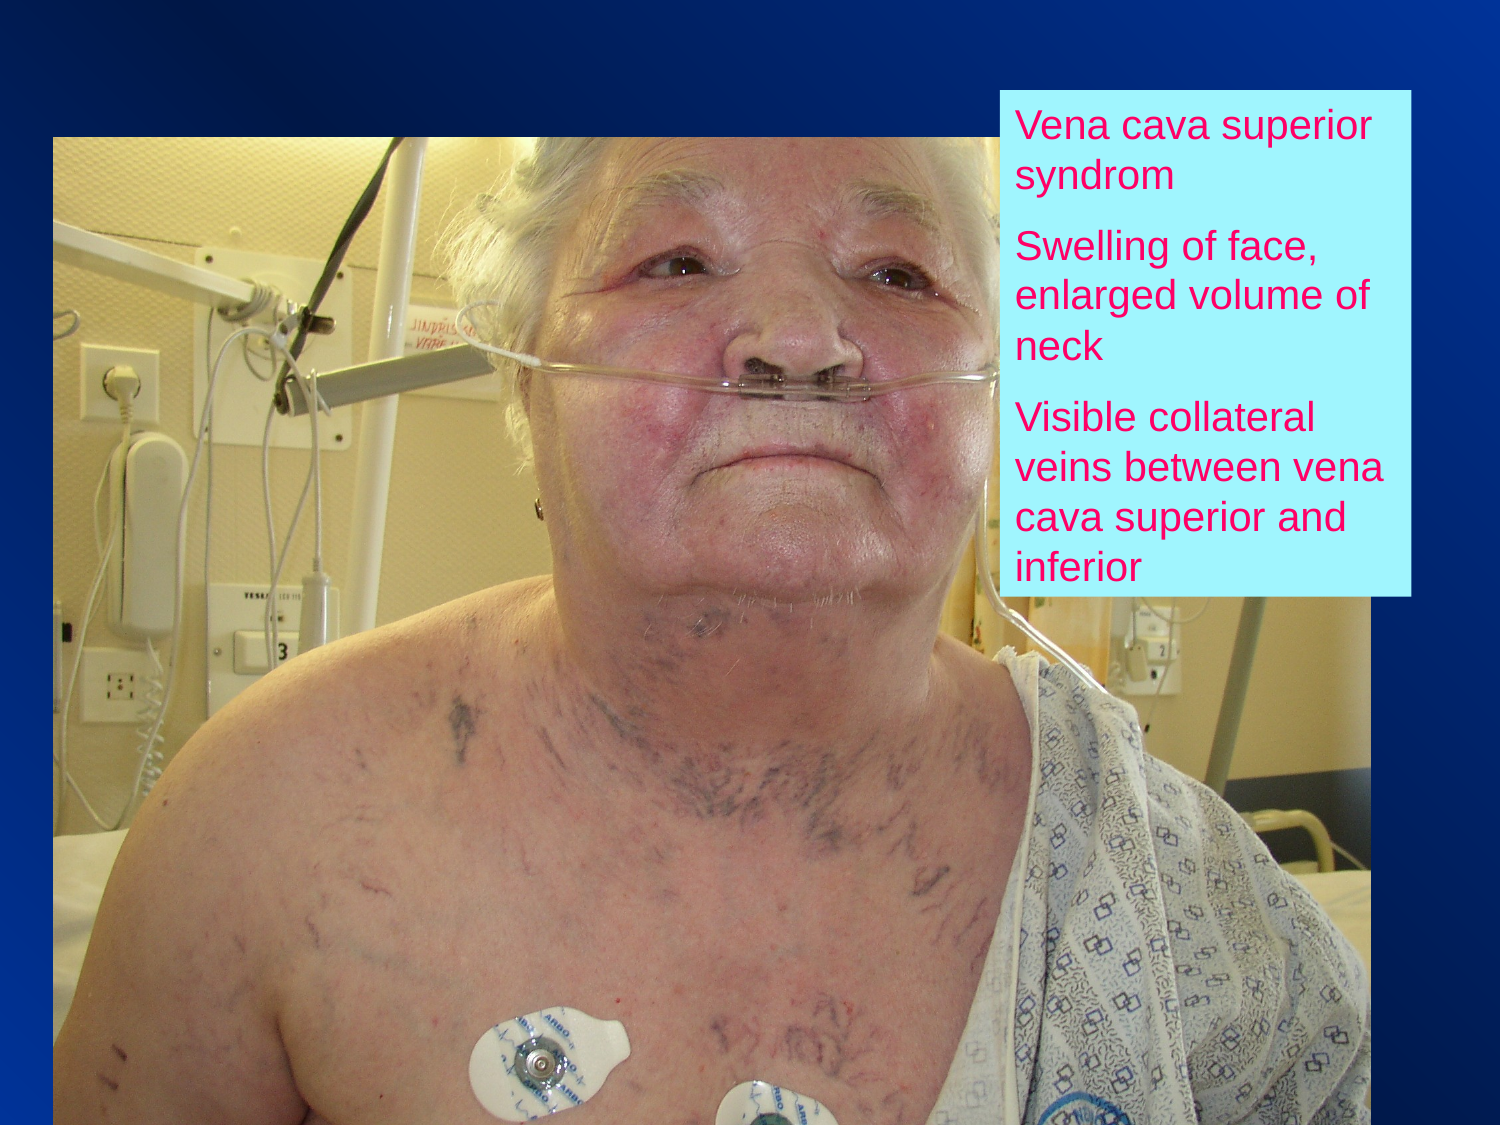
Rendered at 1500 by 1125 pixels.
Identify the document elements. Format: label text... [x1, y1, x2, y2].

picture [52, 136, 1371, 1125]
text_box Vena cava superior syndrom Swelling of face, enlarged volume of neck Visible collateral veins between vena cava superior and inferior [999, 90, 1412, 597]
